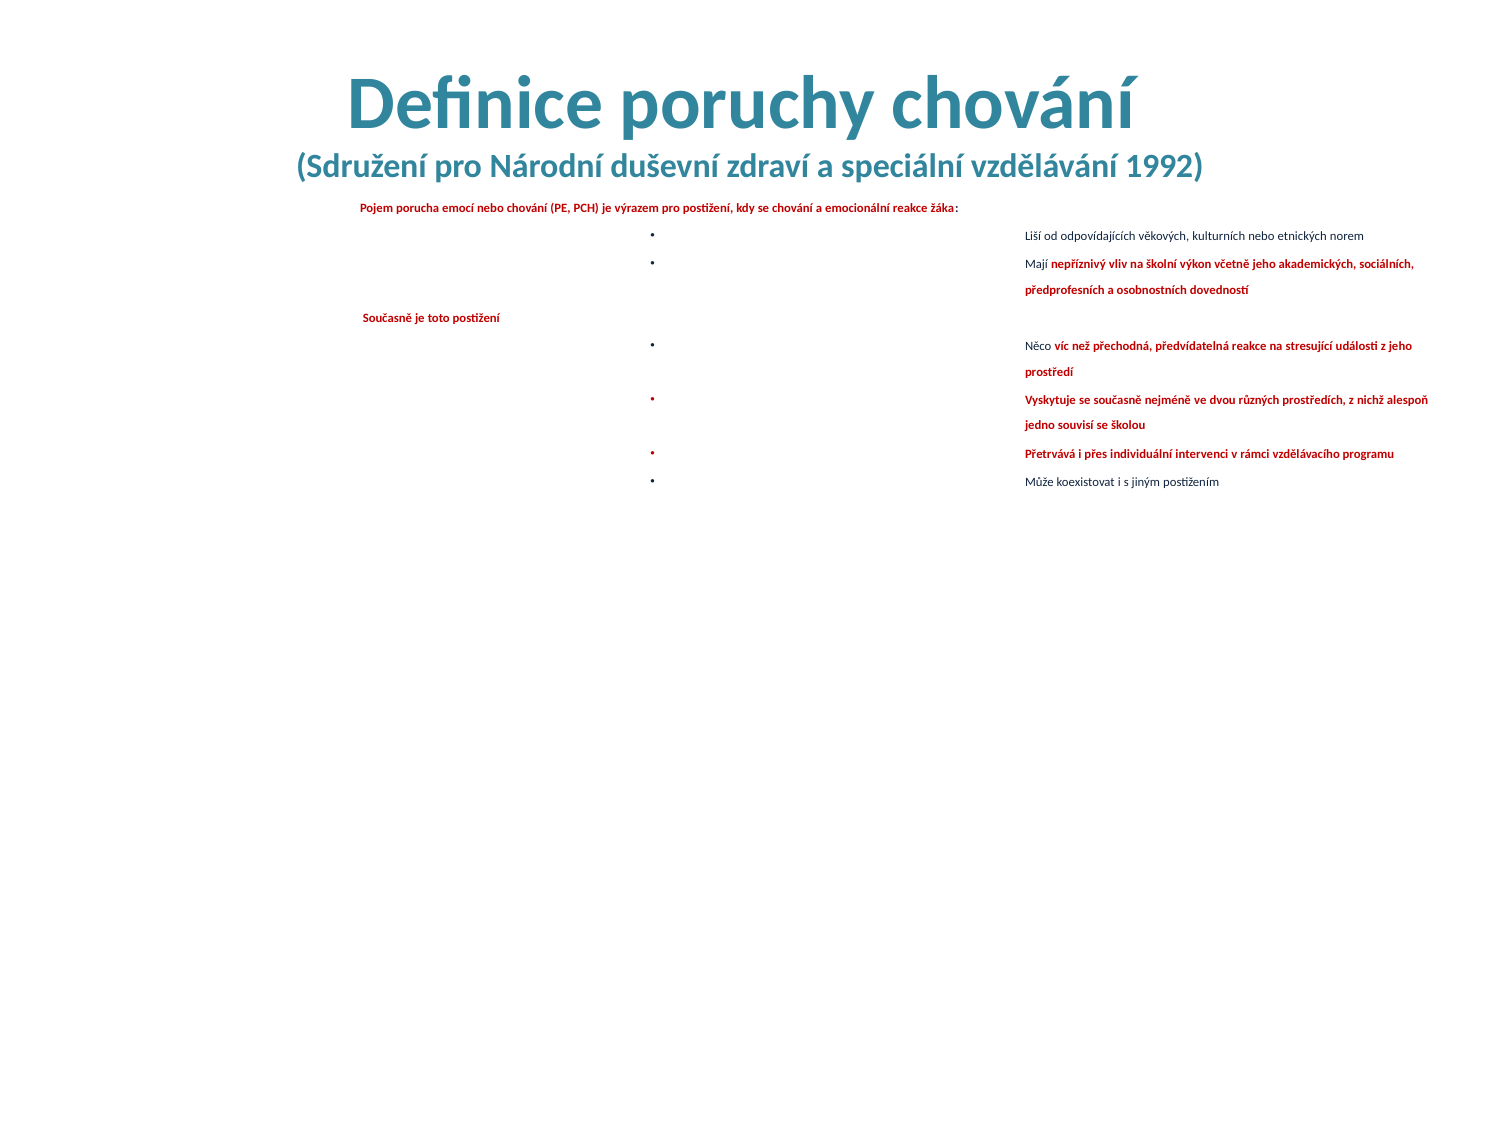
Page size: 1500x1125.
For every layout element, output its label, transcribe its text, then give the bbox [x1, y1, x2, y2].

text_box Pojem porucha emocí nebo chování (PE, PCH) je výrazem pro postižení, kdy se chování a emocionální reakce žáka: Liší od odpovídajících věkových, kulturních nebo etnických norem Mají nepříznivý vliv na školní výkon včetně jeho akademických, sociálních, předprofesních a osobnostních dovedností Současně je toto postižení Něco víc než přechodná, předvídatelná reakce na stresující události z jeho prostředí Vyskytuje se současně nejméně ve dvou různých prostředích, z nichž alespoň jedno souvisí se školou Přetrvává i přes individuální intervenci v rámci vzdělávacího programu Může koexistovat i s jiným postižením [35, 172, 1453, 1125]
text_box Definice poruchy chování (Sdružení pro Národní duševní zdraví a speciální vzdělávání 1992) [75, 45, 1425, 172]
